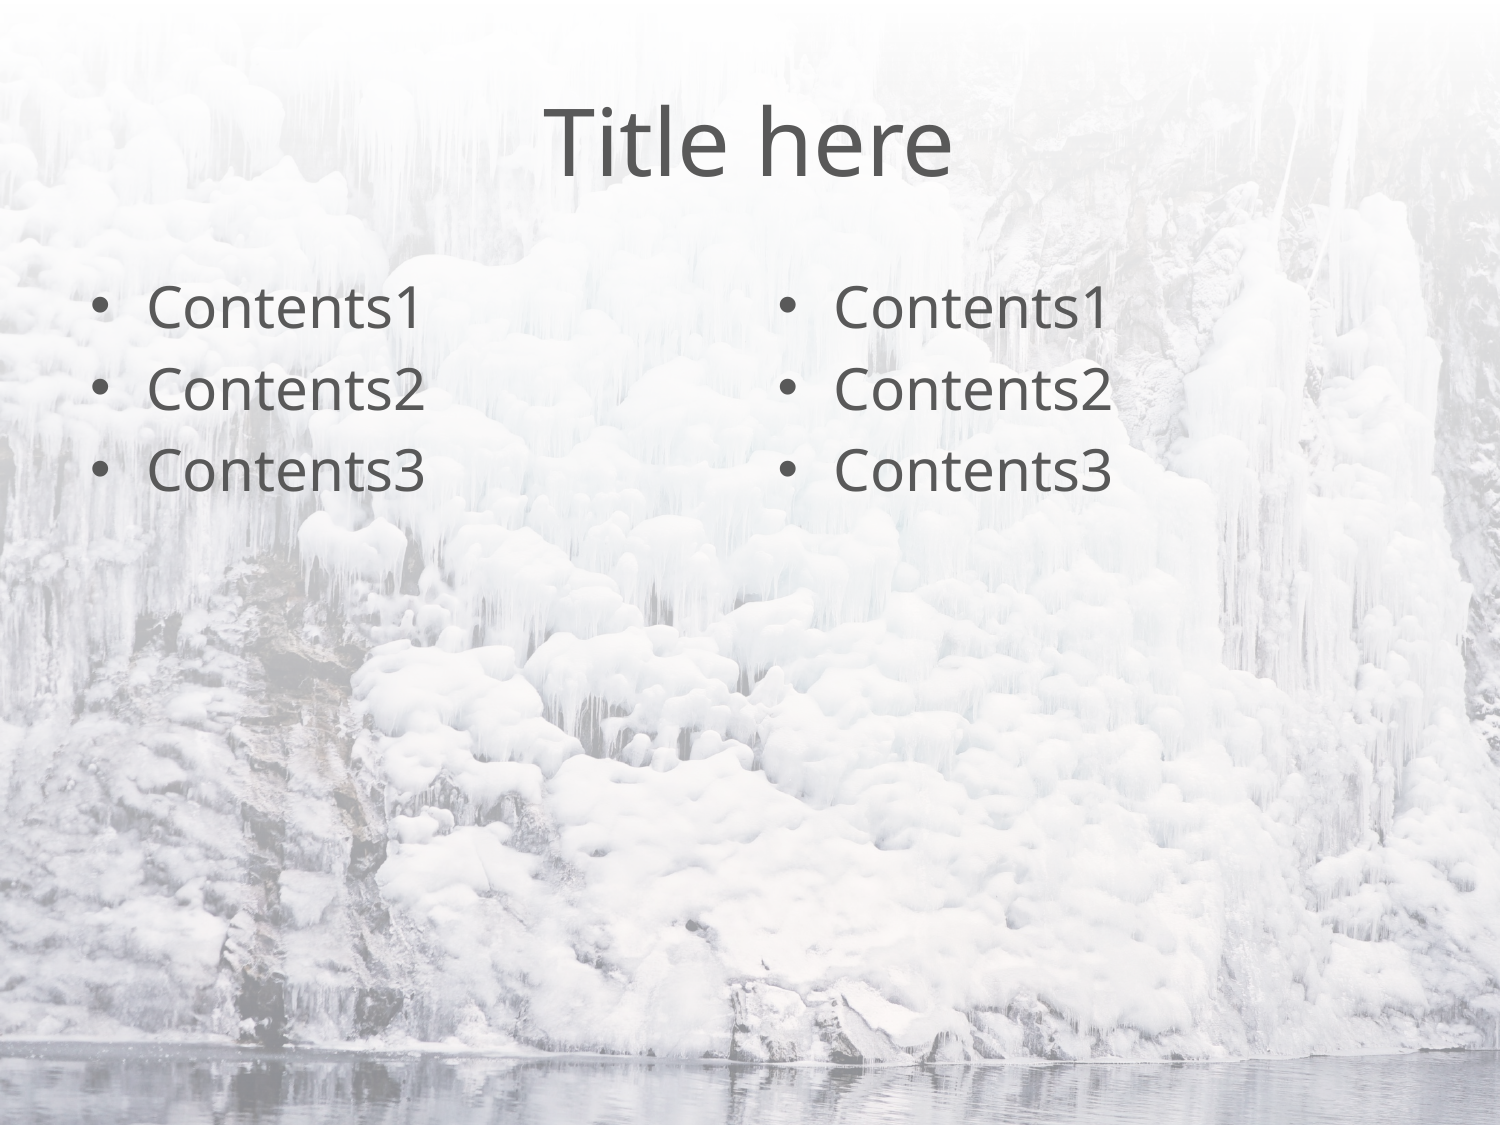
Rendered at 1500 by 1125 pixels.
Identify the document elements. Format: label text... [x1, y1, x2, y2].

list Contents1 Contents2 Contents3 [762, 262, 1425, 1005]
list Contents1 Contents2 Contents3 [75, 262, 738, 1005]
title Title here [75, 45, 1425, 233]
text_box [0, 0, 1500, 1125]
